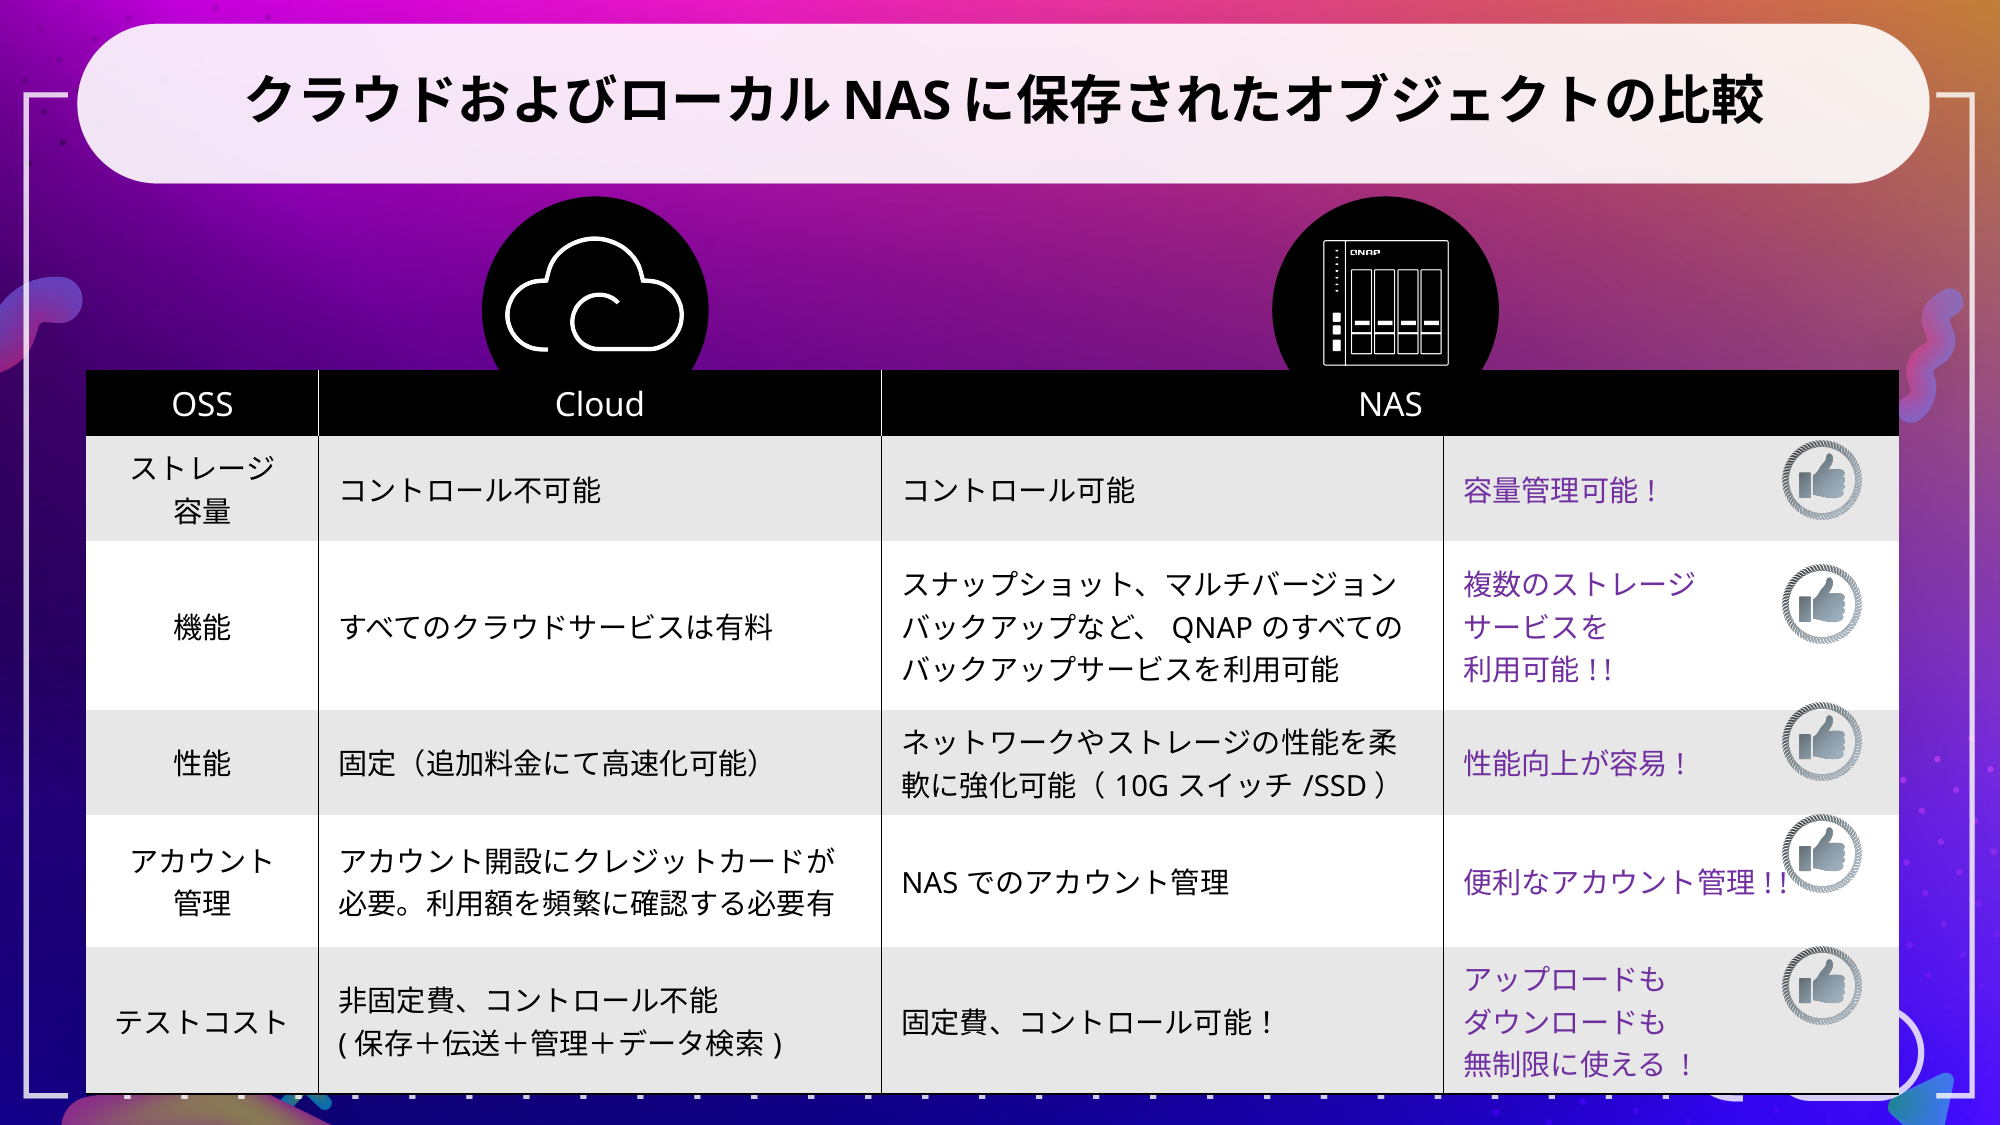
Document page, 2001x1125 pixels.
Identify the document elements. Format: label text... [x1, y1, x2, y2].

table_cell スナップショット、マルチバージョンバックアップなど、QNAPのすべてのバックアップサービスを利用可能 [882, 541, 1443, 710]
text_box [1271, 195, 1500, 370]
table_cell 性能 [86, 710, 318, 815]
table_cell NASでのアカウント管理 [882, 815, 1443, 947]
table_cell 便利なアカウント管理! ! [1444, 815, 1899, 947]
table_header NAS [882, 371, 1899, 436]
table_cell コントロール可能 [882, 436, 1443, 541]
table_cell ストレージ 容量 [86, 436, 318, 541]
table_cell テストコスト [86, 947, 318, 1093]
table_cell アップロードも ダウンロードも 無制限に使える ! [1444, 947, 1899, 1093]
table_cell アカウント開設にクレジットカードが必要。利用額を頻繁に確認する必要有 [319, 815, 881, 947]
table_cell 機能 [86, 541, 318, 710]
table_header OSS [86, 371, 318, 436]
table_cell 非固定費、コントロール不能 (保存＋伝送＋管理＋データ検索) [319, 947, 881, 1093]
table_cell コントロール不可能 [319, 436, 881, 541]
picture [0, 0, 2000, 1125]
table_cell 複数のストレージ サービスを 利用可能! ! [1444, 541, 1899, 710]
table_header Cloud [319, 371, 881, 436]
table_cell 固定（追加料金にて高速化可能） [319, 710, 881, 815]
table_cell ネットワークやストレージの性能を柔軟に強化可能（10Gスイッチ/SSD） [882, 710, 1443, 815]
table_cell アカウント 管理 [86, 815, 318, 947]
text_box [507, 195, 683, 236]
text_box [480, 237, 710, 370]
table_cell 容量管理可能! [1444, 436, 1899, 541]
table_cell すべてのクラウドサービスは有料 [319, 541, 881, 710]
title クラウドおよびローカルNASに保存されたオブジェクトの比較 [99, 48, 1910, 157]
table_cell 固定費、コントロール可能！ [882, 947, 1443, 1093]
table_cell 性能向上が容易! [1444, 710, 1899, 815]
